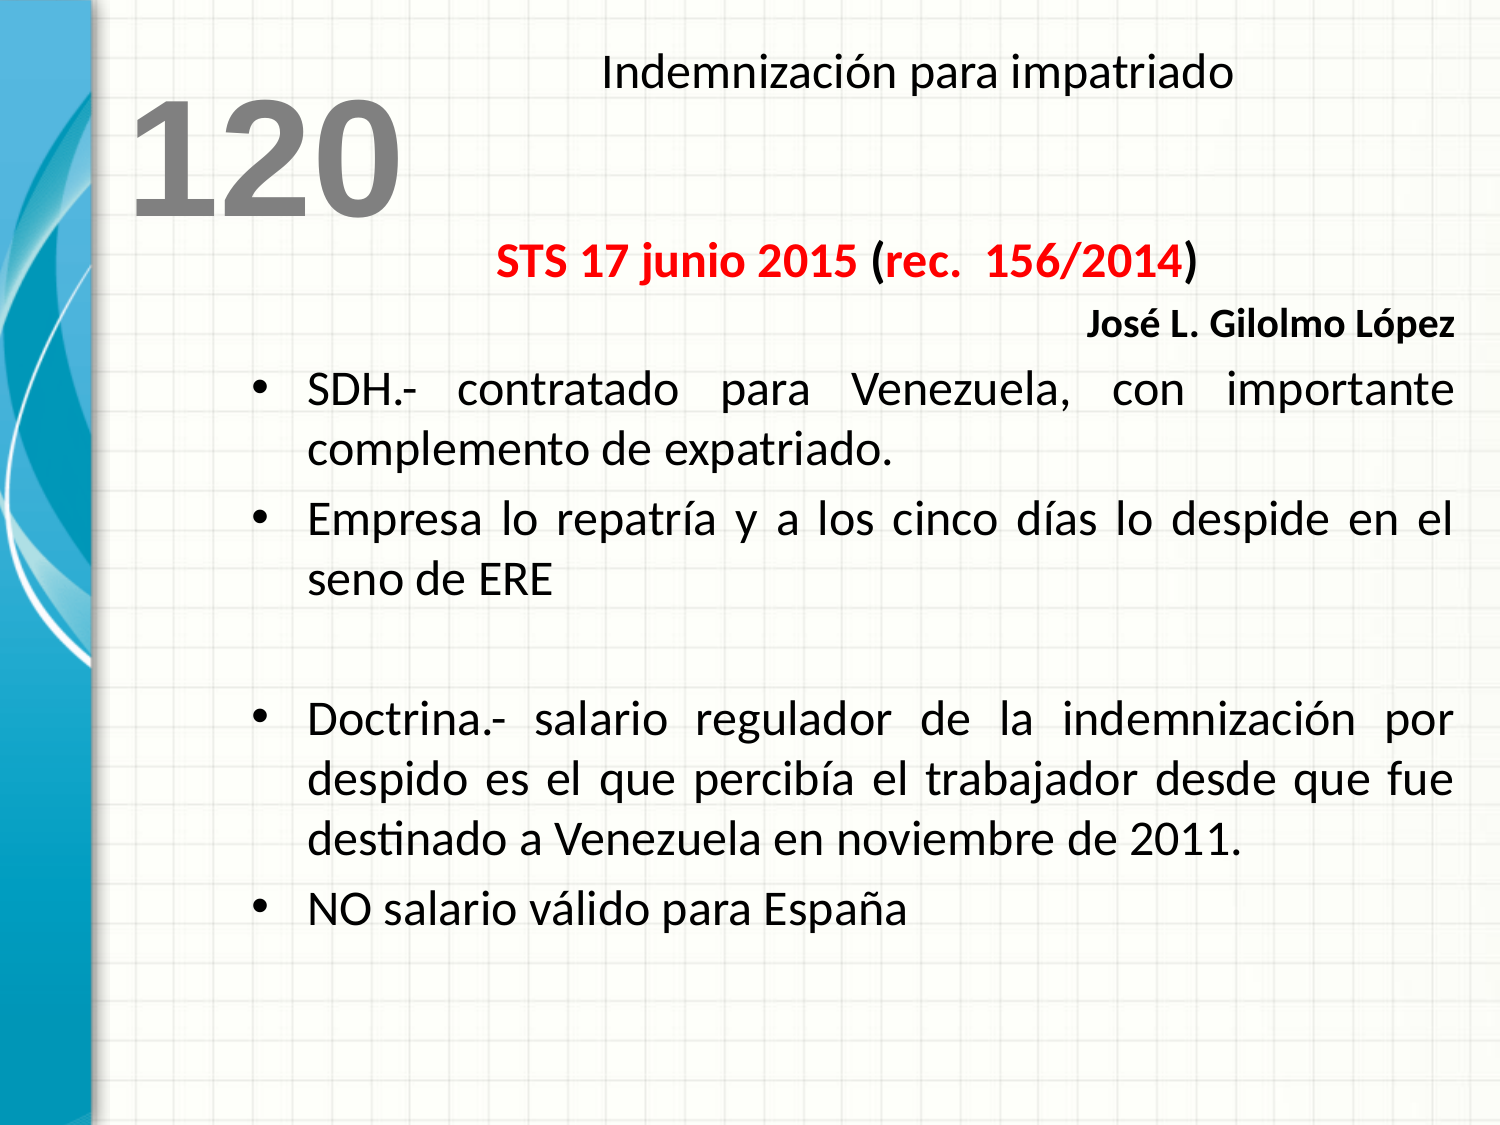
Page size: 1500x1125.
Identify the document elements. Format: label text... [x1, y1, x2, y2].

list STS 17 junio 2015 (rec. 156/2014) José L. Gilolmo López SDH.- contratado para Venezuela, con importante complemento de expatriado. Empresa lo repatría y a los cinco días lo despide en el seno de ERE Doctrina.- salario regulador de la indemnización por despido es el que percibía el trabajador desde que fue destinado a Venezuela en noviembre de 2011. NO salario válido para España [236, 219, 1471, 1106]
picture [0, 0, 1500, 1125]
text_box 120 [112, 42, 431, 258]
title Indemnización para impatriado [383, 30, 1453, 140]
